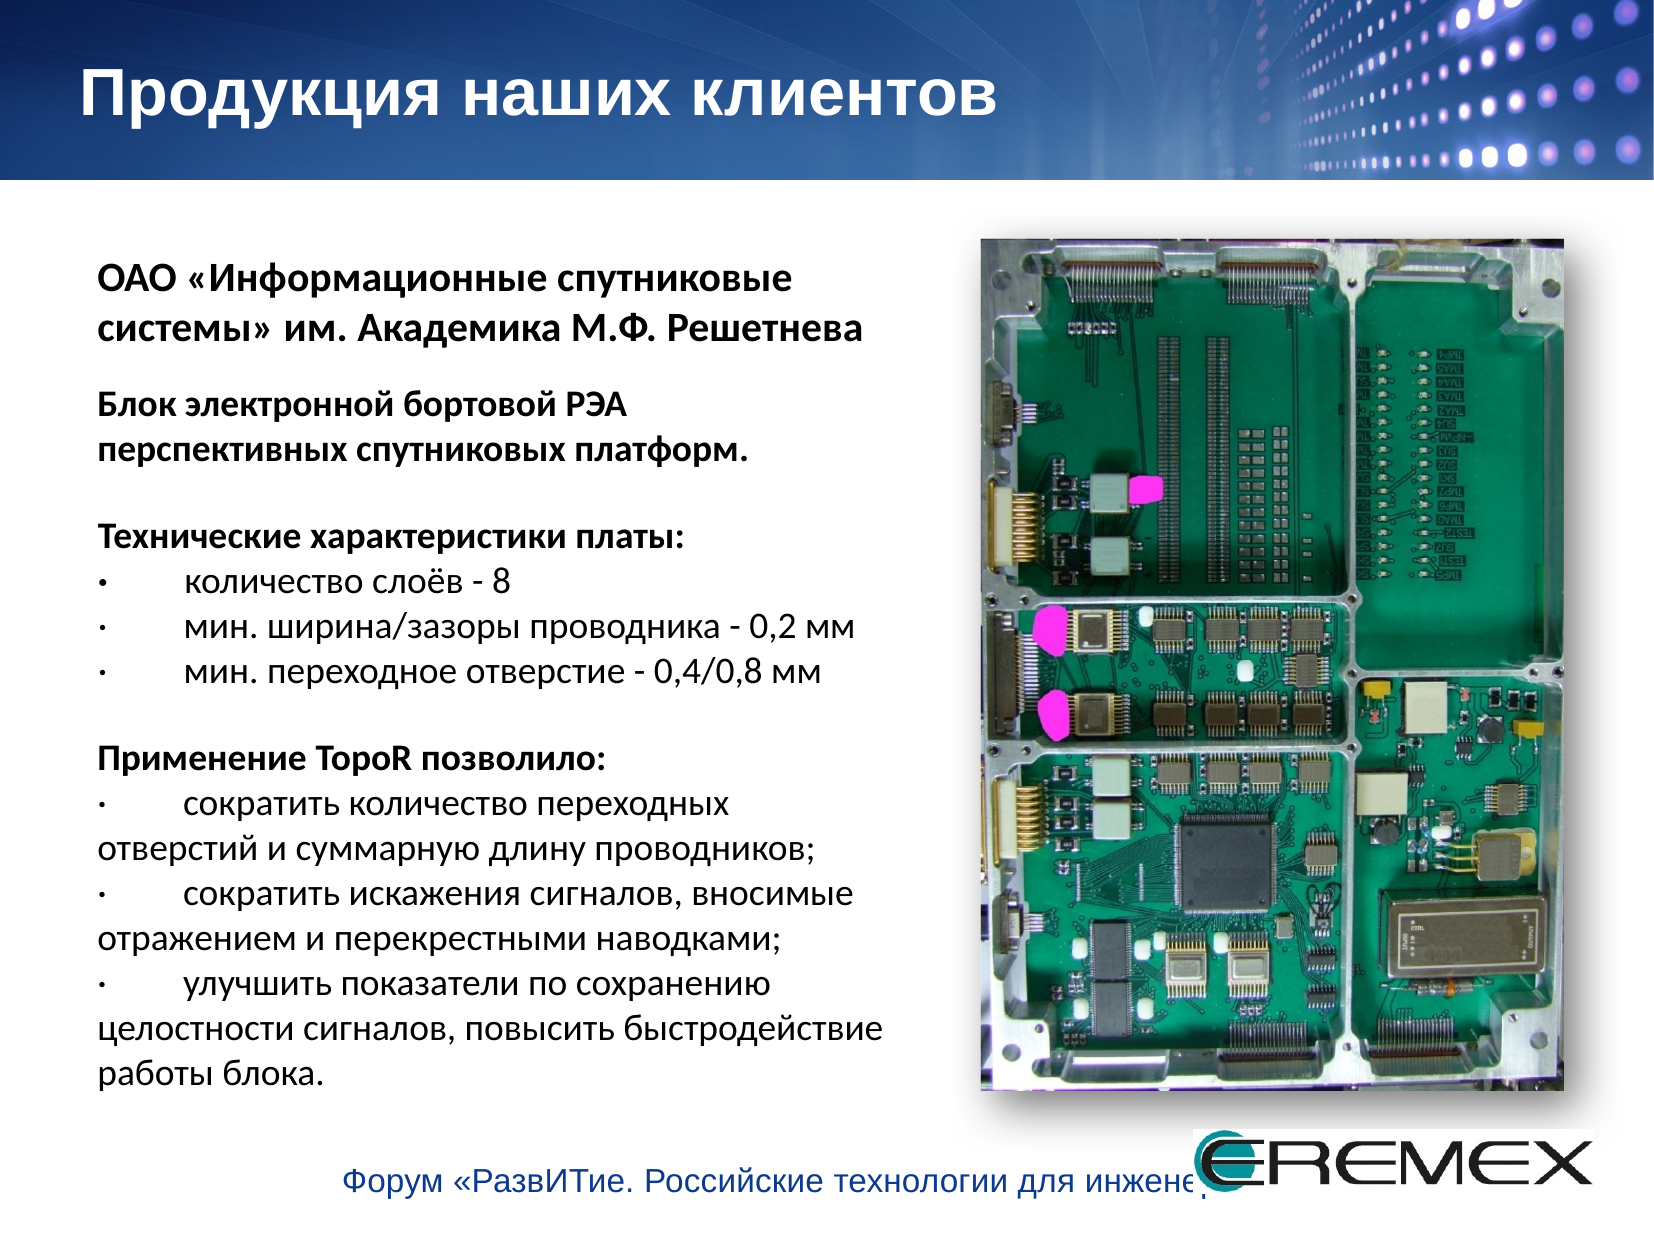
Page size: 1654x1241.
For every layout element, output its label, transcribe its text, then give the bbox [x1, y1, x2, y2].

text_box ОАО «Информационные спутниковые системы» им. Академика М.Ф. Решетнева [82, 242, 910, 357]
picture [845, 240, 1654, 1090]
picture [0, 0, 1654, 180]
text_box Продукция наших клиентов [64, 41, 1253, 148]
text_box Блок электронной бортовой РЭА перспективных спутниковых платформ. [82, 371, 846, 477]
picture [1192, 1129, 1595, 1195]
text_box Технические характеристики платы: · количество слоёв - 8 · мин. ширина/зазоры проводника - 0,2 мм · мин. переходное отверстие - 0,4/0,8 мм [83, 503, 840, 698]
text_box Применение TopoR позволило: · сократить количество переходных отверстий и суммарную длину проводников; · сократить искажения сигналов, вносимые отражением и перекрестными наводками; · улучшить показатели по сохранению целостности сигналов, повысить быстродействие работы блока. [82, 725, 910, 1100]
